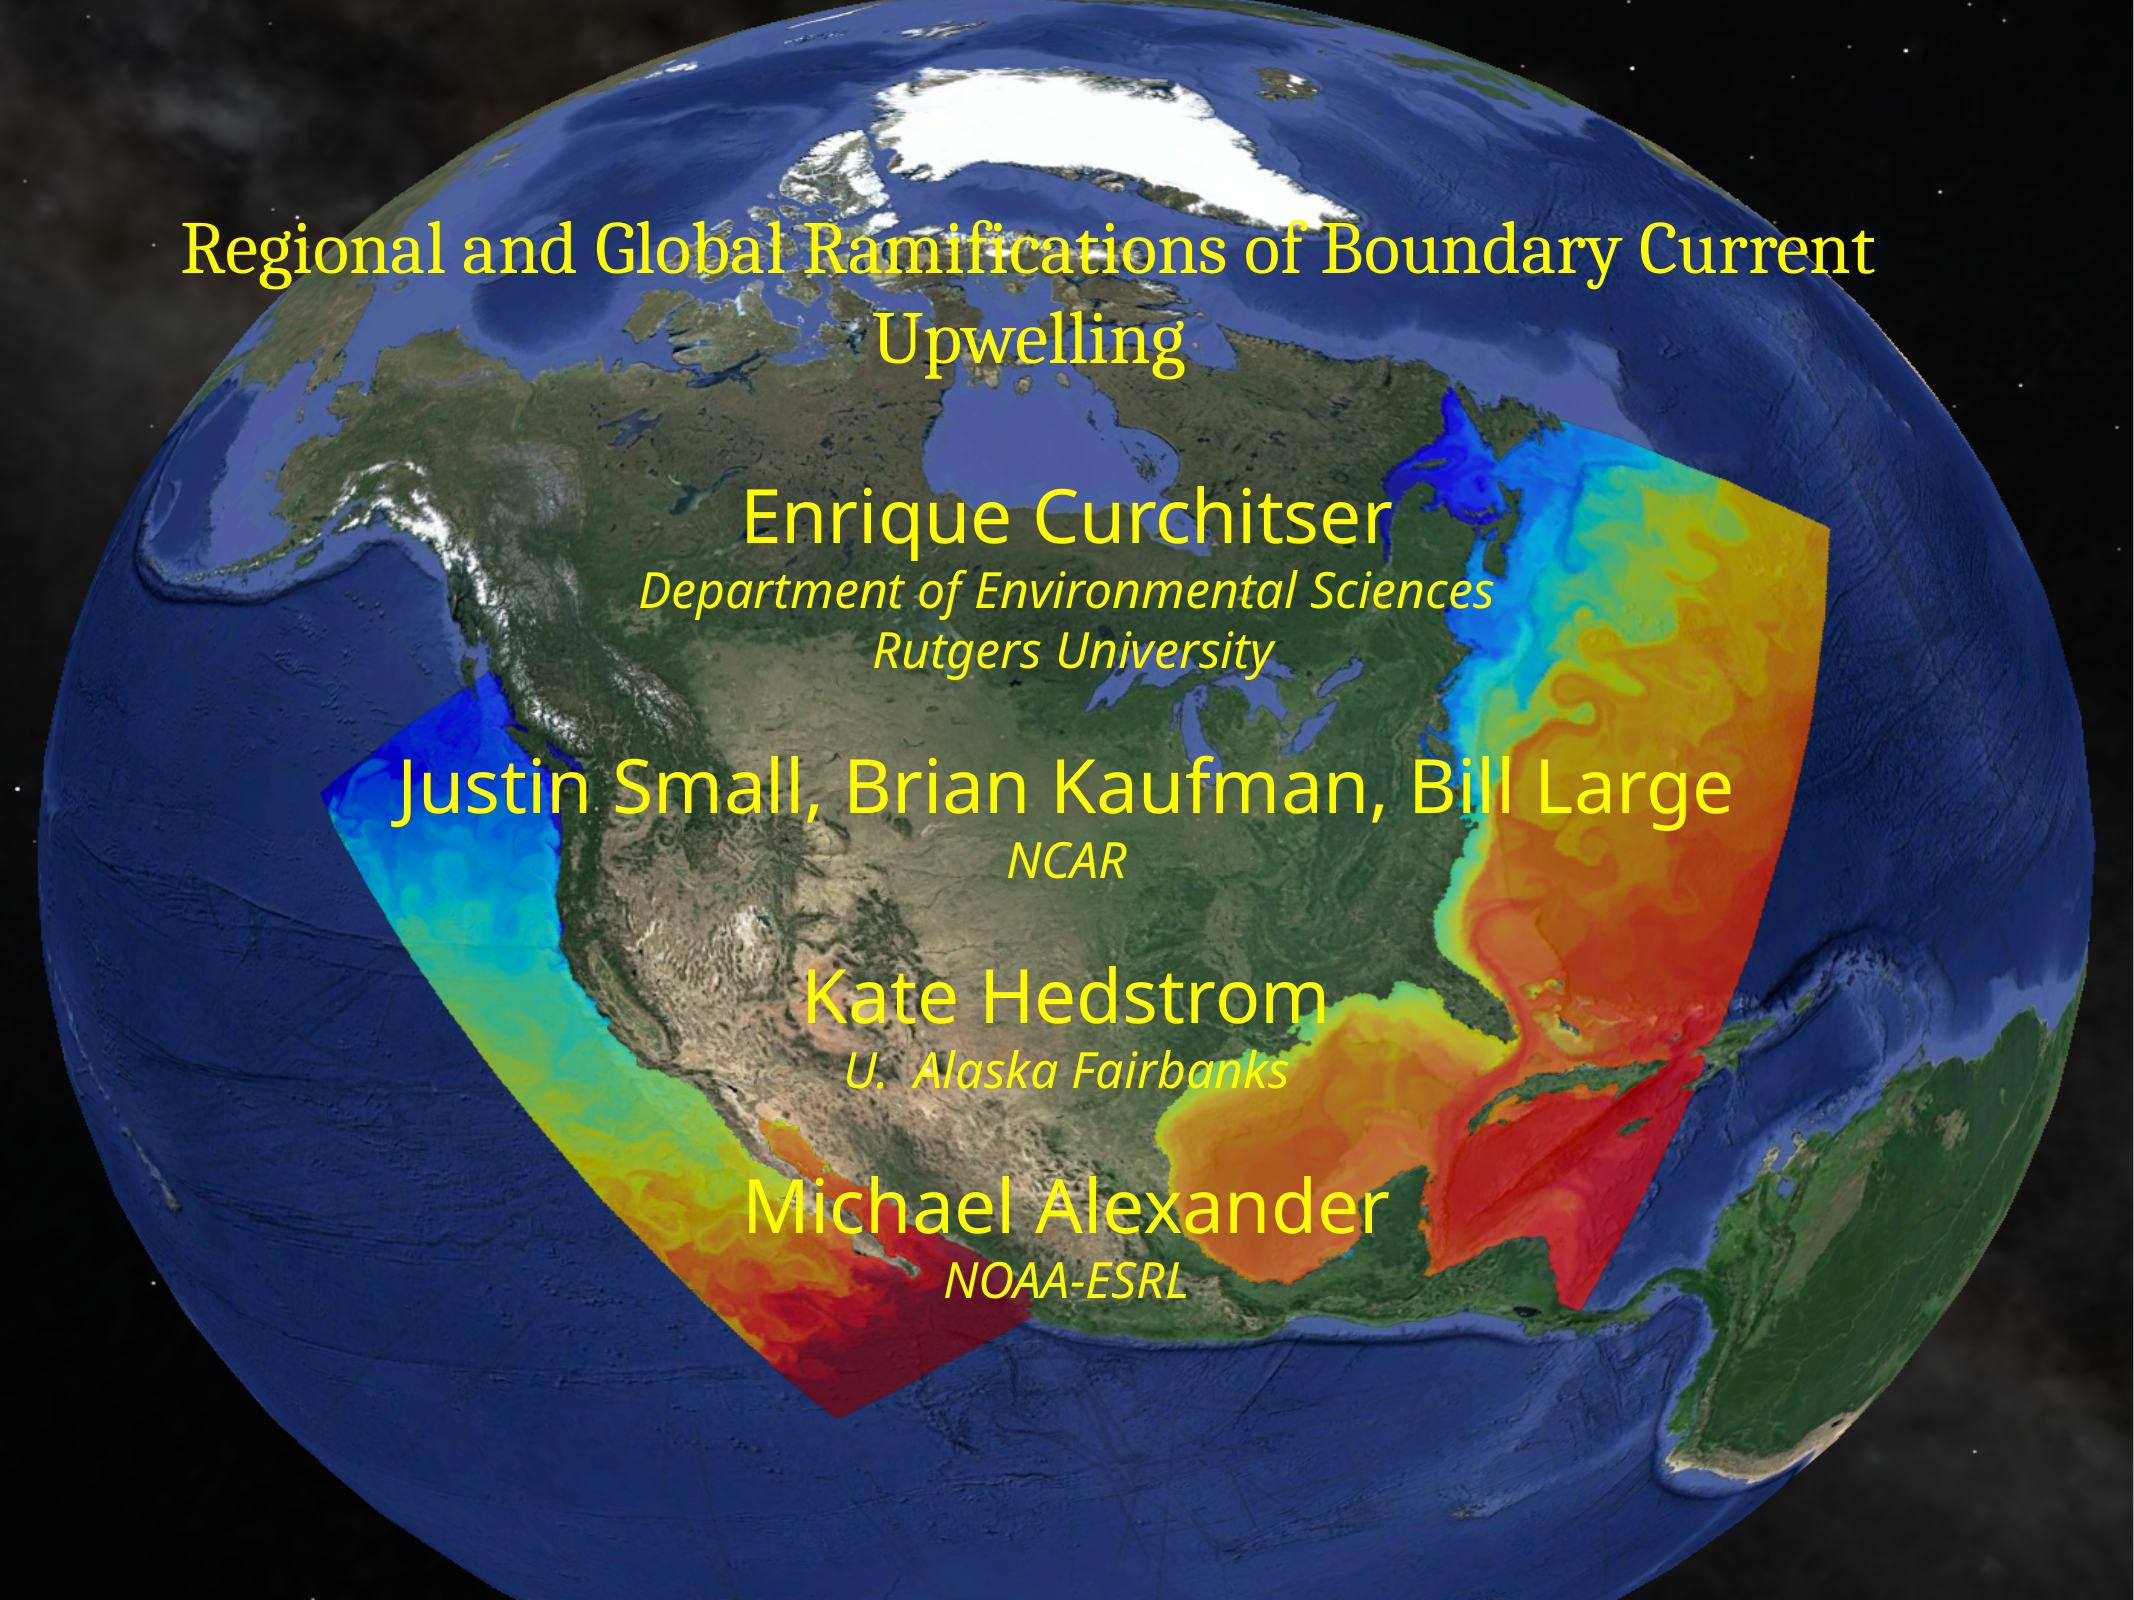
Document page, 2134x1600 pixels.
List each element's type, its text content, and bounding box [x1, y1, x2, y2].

title Regional and Global Ramifications of Boundary Current Upwelling [12, 182, 2121, 388]
list Enrique Curchitser Department of Environmental Sciences Rutgers University Justin Small, Brian Kaufman, Bill Large NCAR Kate Hedstrom U. Alaska Fairbanks Michael Alexander NOAA-ESRL [207, 459, 1926, 1436]
picture [0, 0, 2134, 1600]
